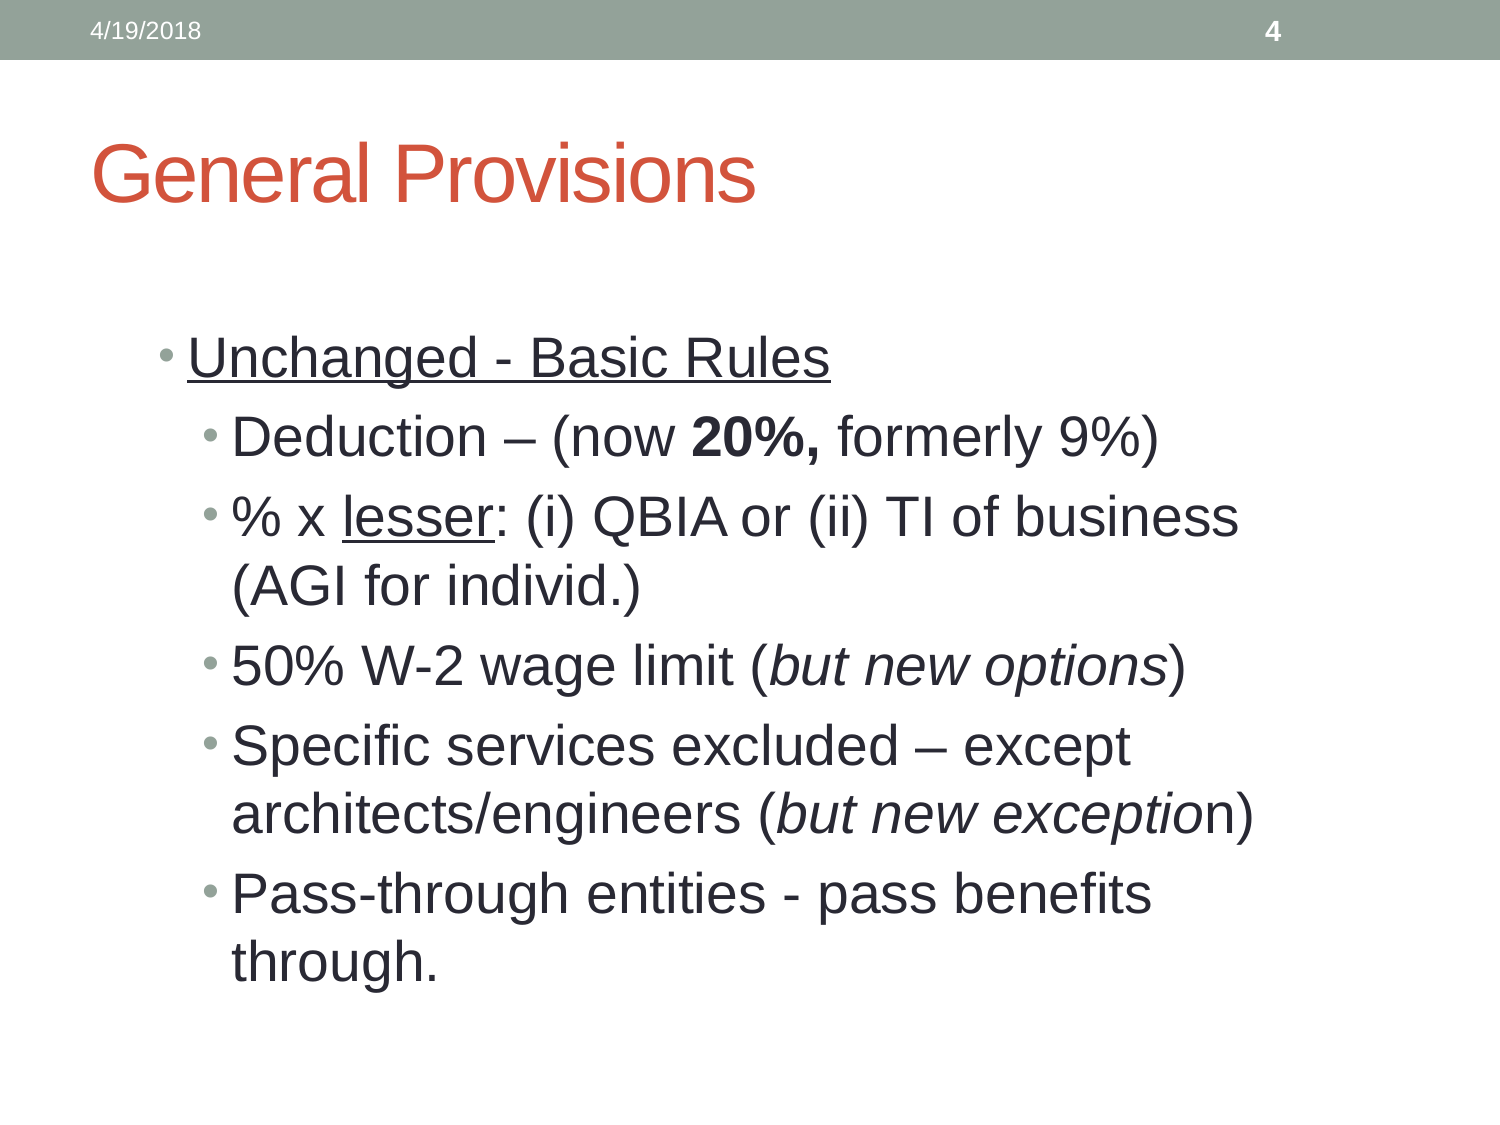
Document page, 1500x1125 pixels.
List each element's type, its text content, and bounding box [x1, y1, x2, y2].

slide_number 4 [1250, 3, 1425, 57]
list Unchanged - Basic Rules Deduction – (now 20%, formerly 9%) % x lesser: (i) QBIA or (ii) TI of business (AGI for individ.) 50% W-2 wage limit (but new options) Specific services excluded – except architects/engineers (but new exception) Pass-through entities - pass benefits through. [143, 312, 1359, 1005]
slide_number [75, 3, 550, 57]
title General Provisions [75, 87, 1425, 250]
